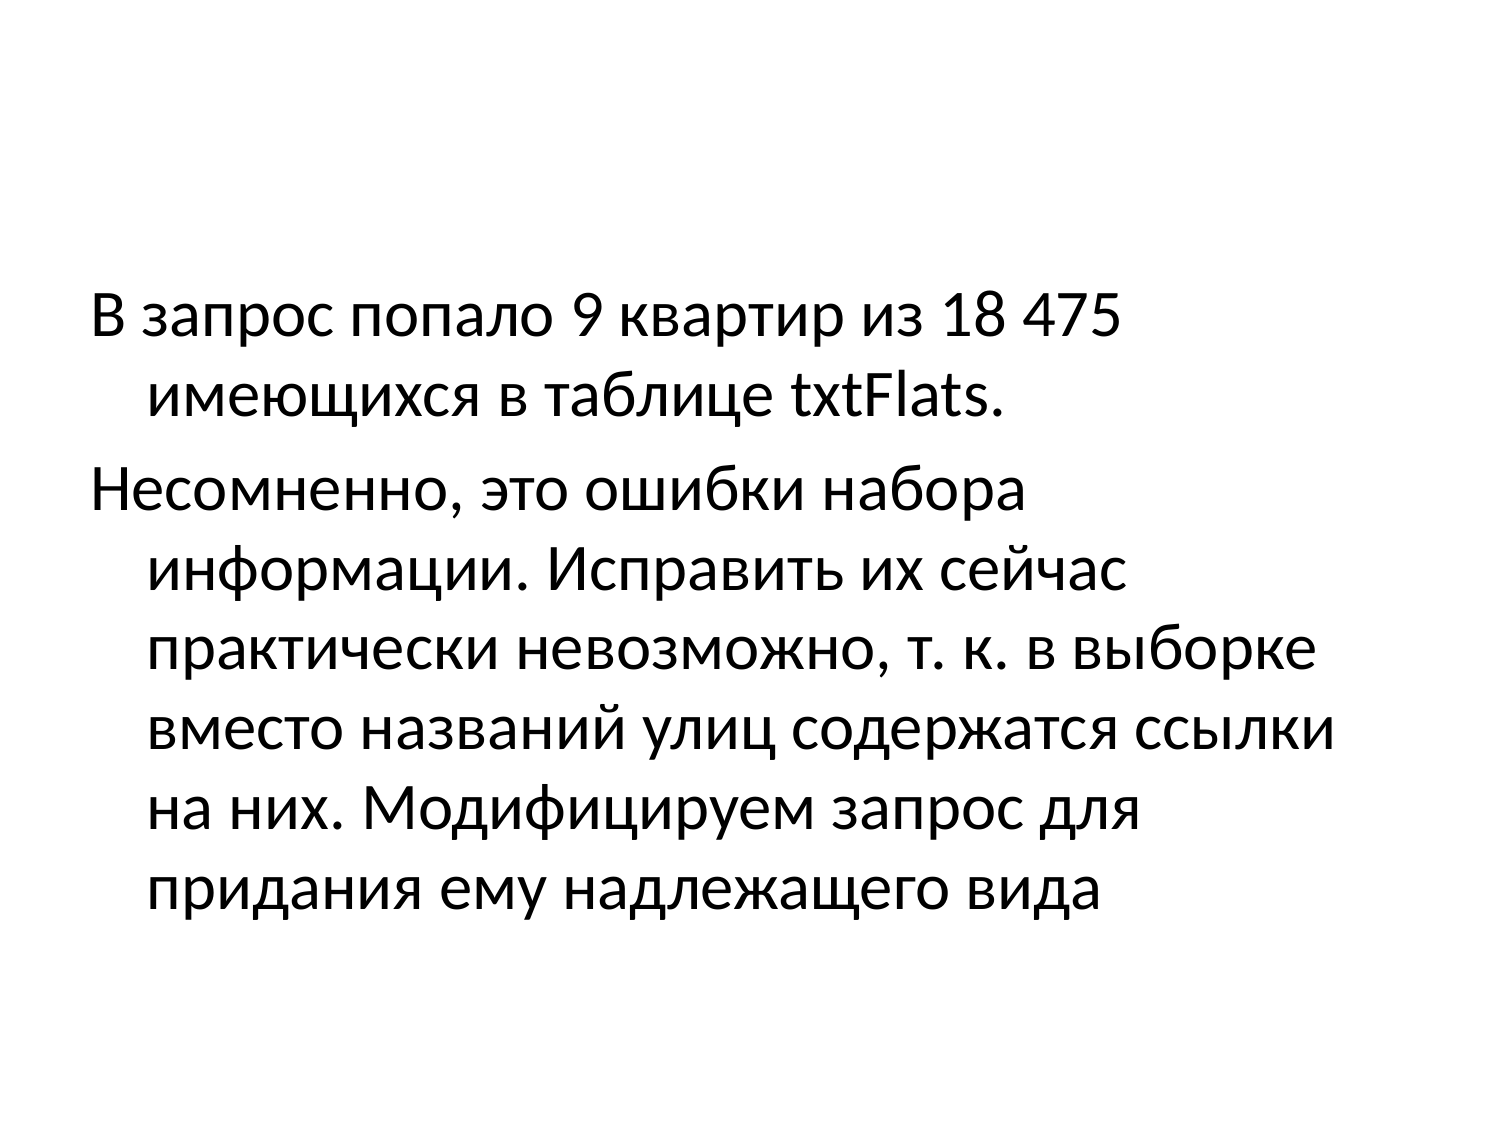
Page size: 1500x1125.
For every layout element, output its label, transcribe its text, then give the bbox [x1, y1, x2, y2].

list В запрос попало 9 квартир из 18 475 имеющихся в таблице txtFlats. Несомненно, это ошибки набора информации. Исправить их сейчас практически невозможно, т. к. в выборке вместо названий улиц содержатся ссылки на них. Модифицируем запрос для придания ему надлежащего вида [75, 262, 1425, 1005]
